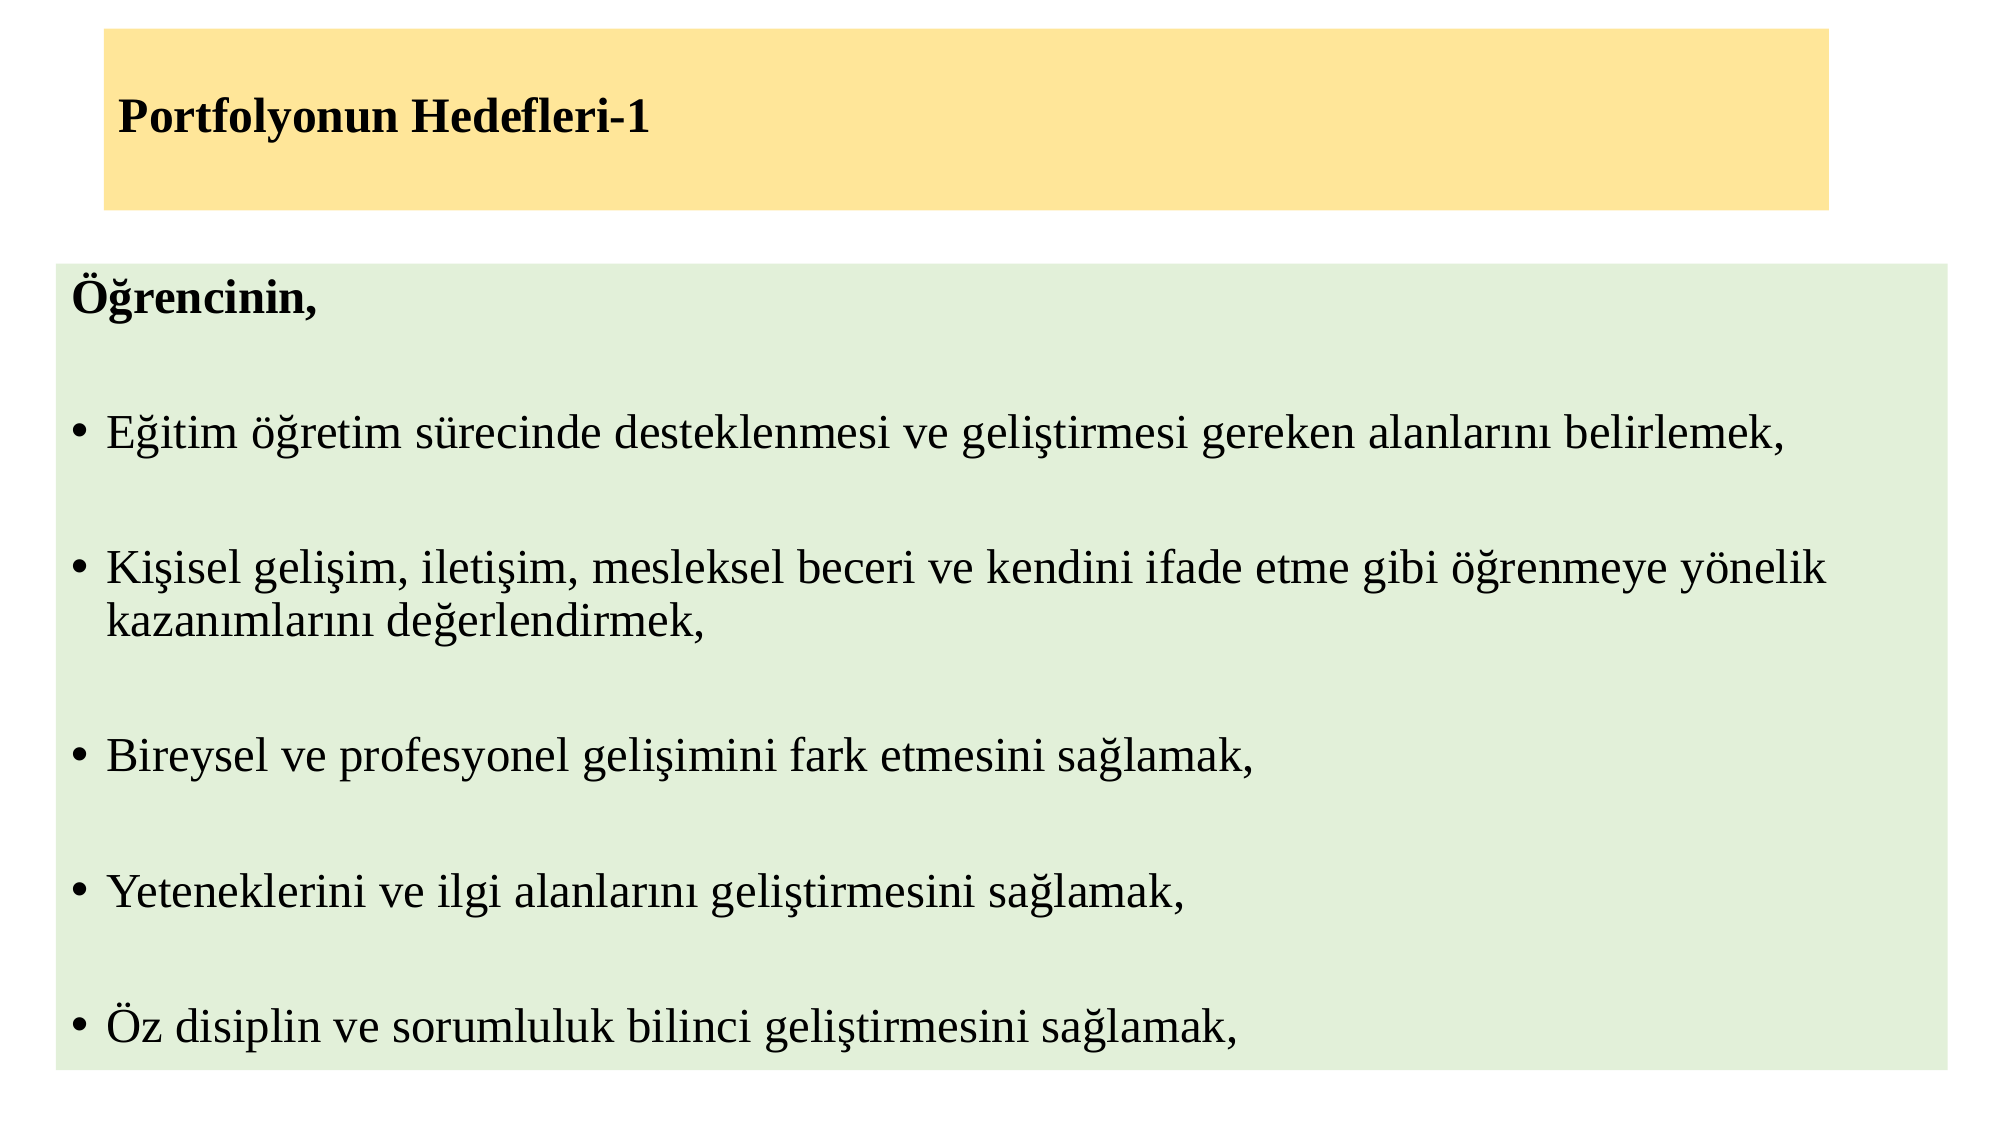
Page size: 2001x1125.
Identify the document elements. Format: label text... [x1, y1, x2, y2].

title Portfolyonun Hedefleri-1 [103, 28, 1829, 211]
list Öğrencinin, Eğitim öğretim sürecinde desteklenmesi ve geliştirmesi gereken alanlarını belirlemek, Kişisel gelişim, iletişim, mesleksel beceri ve kendini ifade etme gibi öğrenmeye yönelik kazanımlarını değerlendirmek, Bireysel ve profesyonel gelişimini fark etmesini sağlamak, Yeteneklerini ve ilgi alanlarını geliştirmesini sağlamak, Öz disiplin ve sorumluluk bilinci geliştirmesini sağlamak, [55, 263, 1948, 1071]
